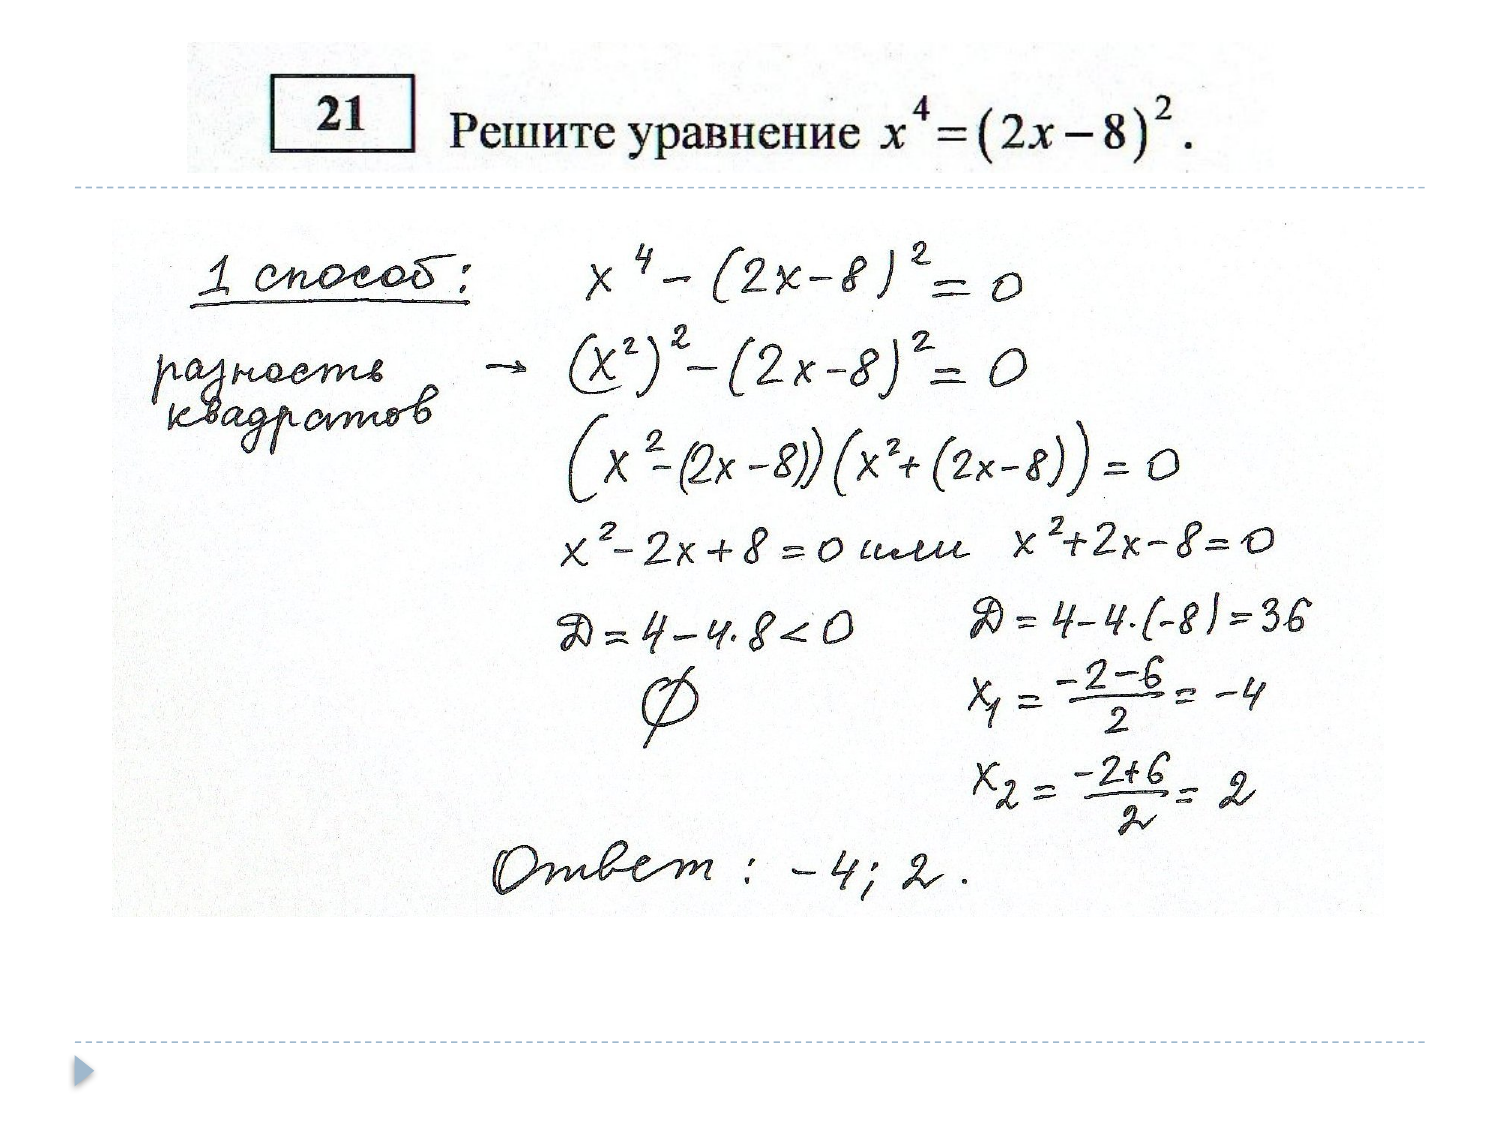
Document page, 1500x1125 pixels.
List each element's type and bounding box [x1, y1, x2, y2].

picture [111, 219, 1384, 918]
picture [187, 42, 1274, 173]
